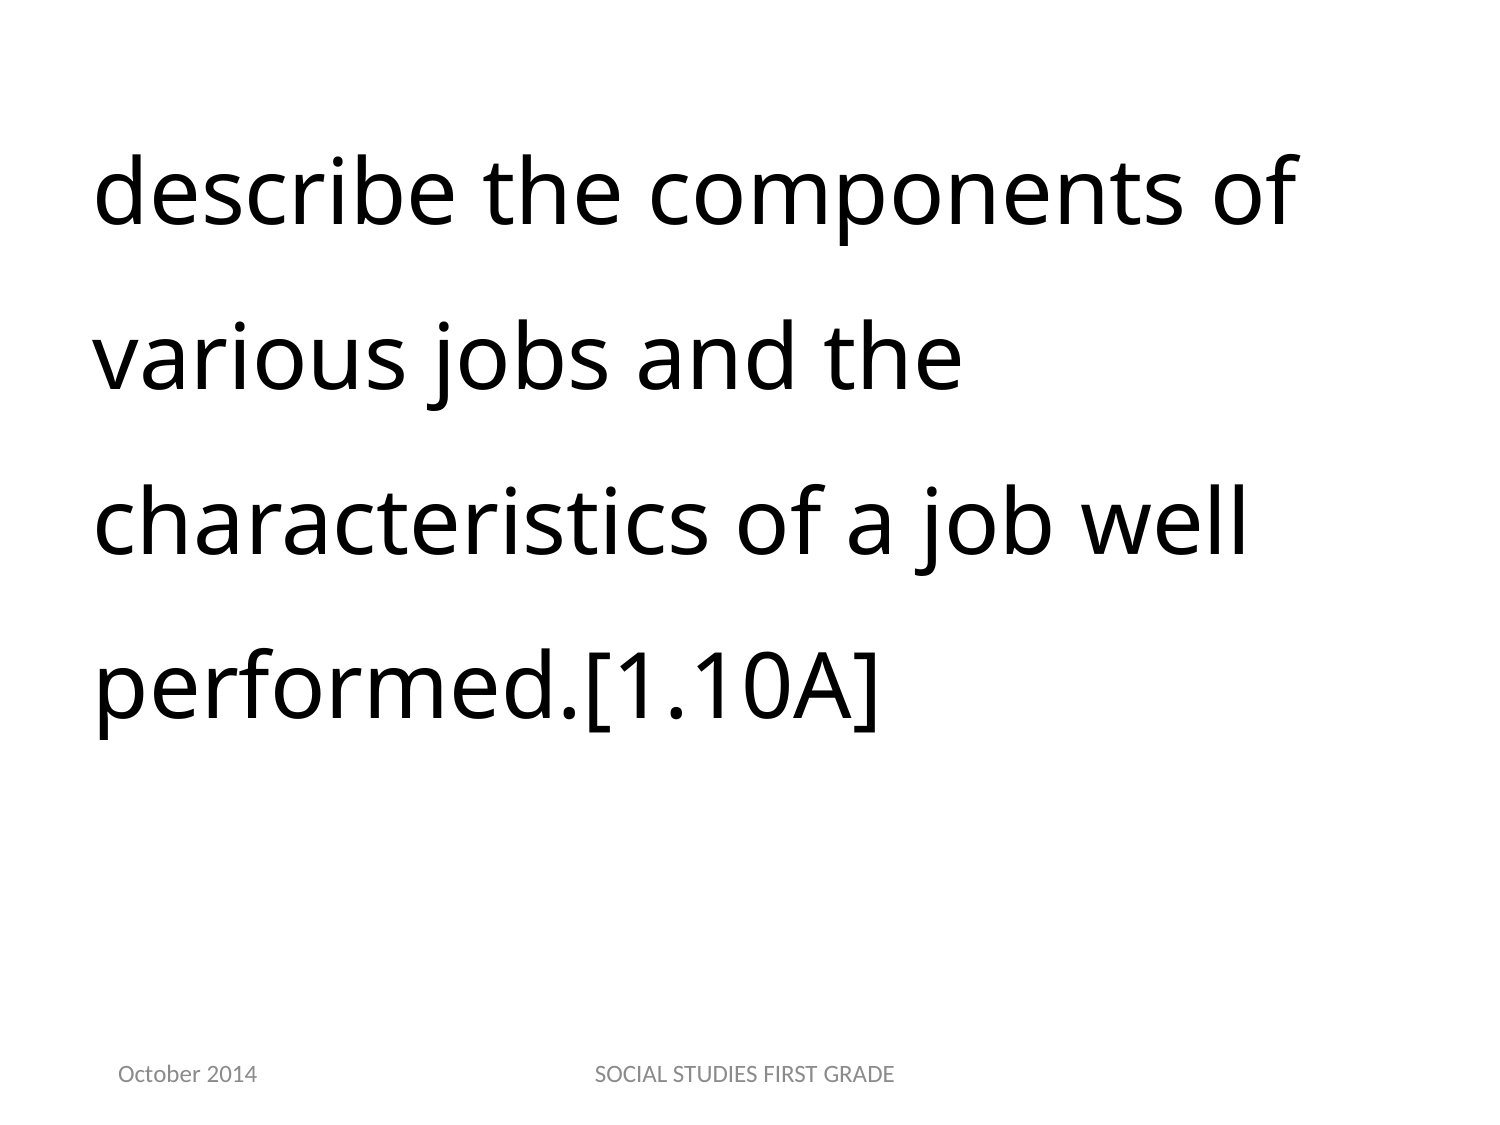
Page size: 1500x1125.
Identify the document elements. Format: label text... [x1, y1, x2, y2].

footer SOCIAL STUDIES FIRST GRADE [492, 1042, 999, 1103]
subtitle describe the components of various jobs and the characteristics of a job well performed.[1.10A] [78, 70, 1429, 1014]
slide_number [103, 1042, 441, 1103]
